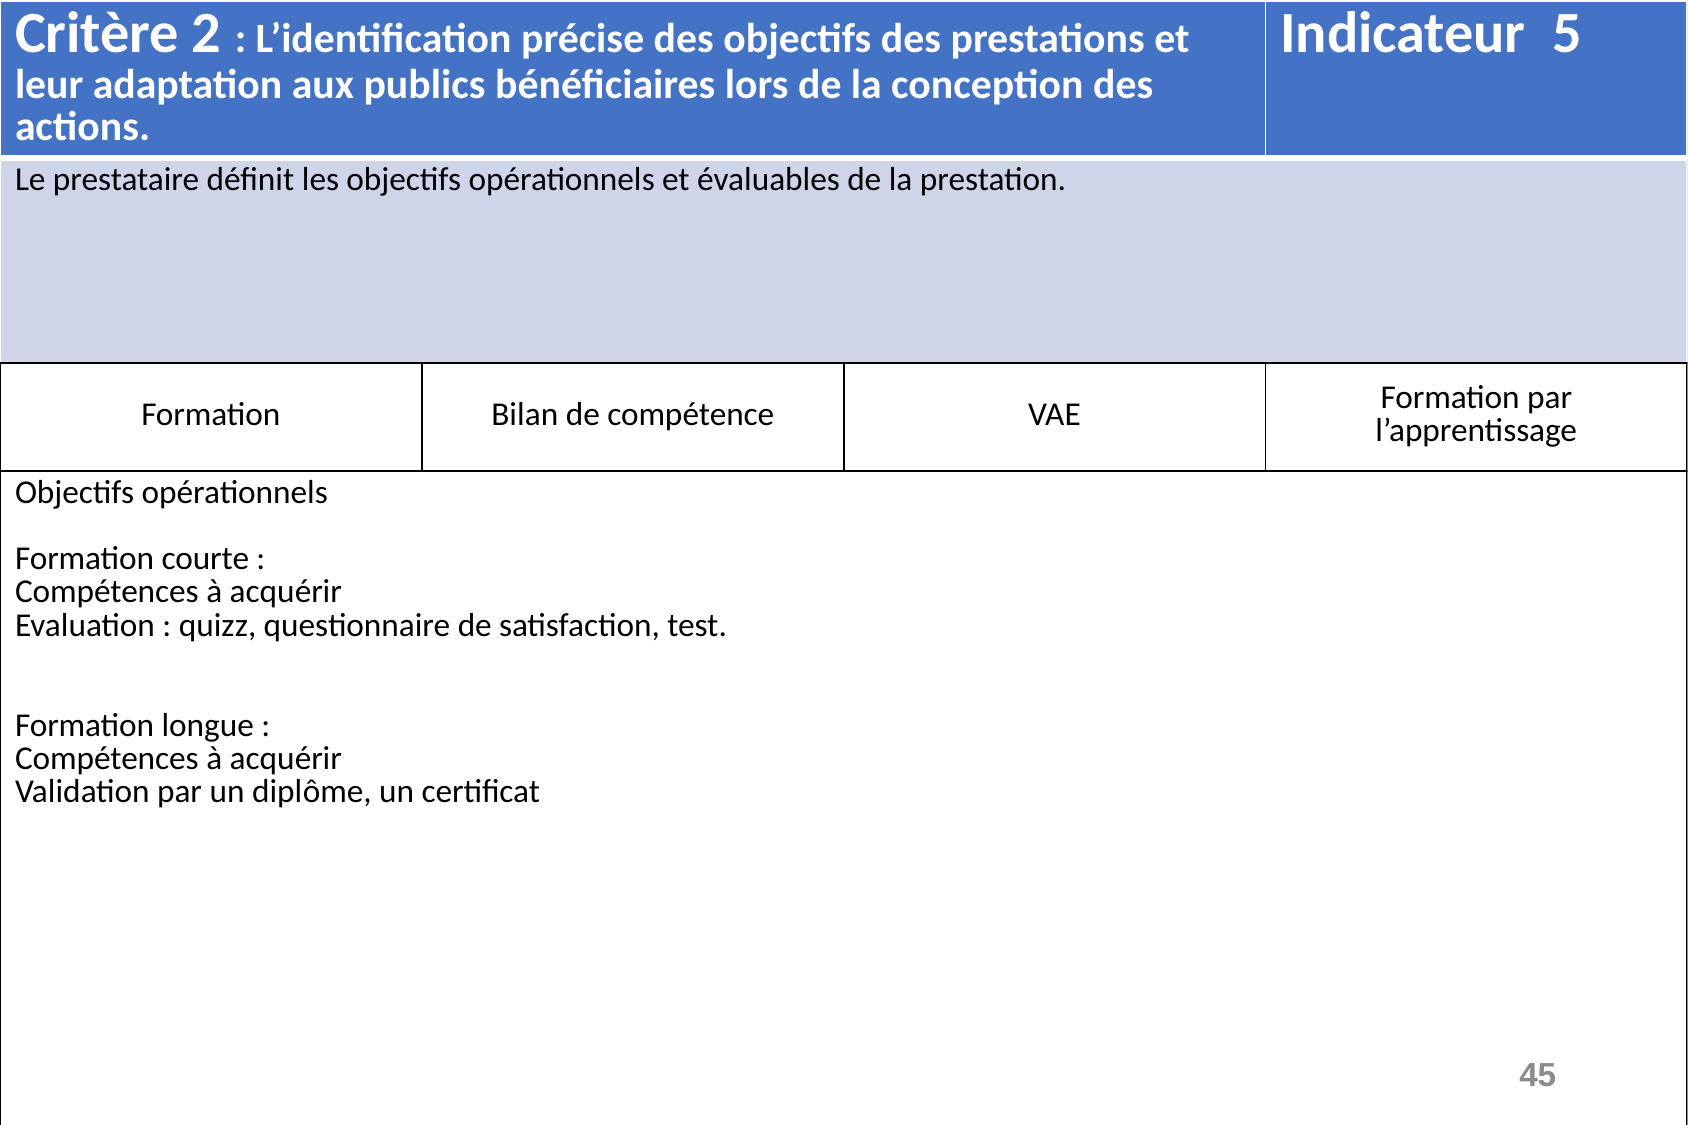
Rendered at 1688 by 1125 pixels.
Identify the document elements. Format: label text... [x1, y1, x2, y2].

table_header Critère 2 : L’identification précise des objectifs des prestations et leur adaptation aux publics bénéficiaires lors de la conception des actions. [1, 2, 1265, 155]
table_header Indicateur 5 [1266, 2, 1686, 155]
table_cell Objectifs opérationnels Formation courte : Compétences à acquérir Evaluation : quizz, questionnaire de satisfaction, test. Formation longue : Compétences à acquérir Validation par un diplôme, un certificat [1, 472, 1686, 1125]
slide_number 45 [1191, 1042, 1572, 1103]
table_cell Formation [1, 364, 421, 470]
table_cell Le prestataire définit les objectifs opérationnels et évaluables de la prestation. [1, 161, 1686, 362]
table_cell VAE [845, 364, 1265, 470]
table_cell Bilan de compétence [423, 364, 843, 470]
table_cell Formation par l’apprentissage [1266, 364, 1686, 470]
